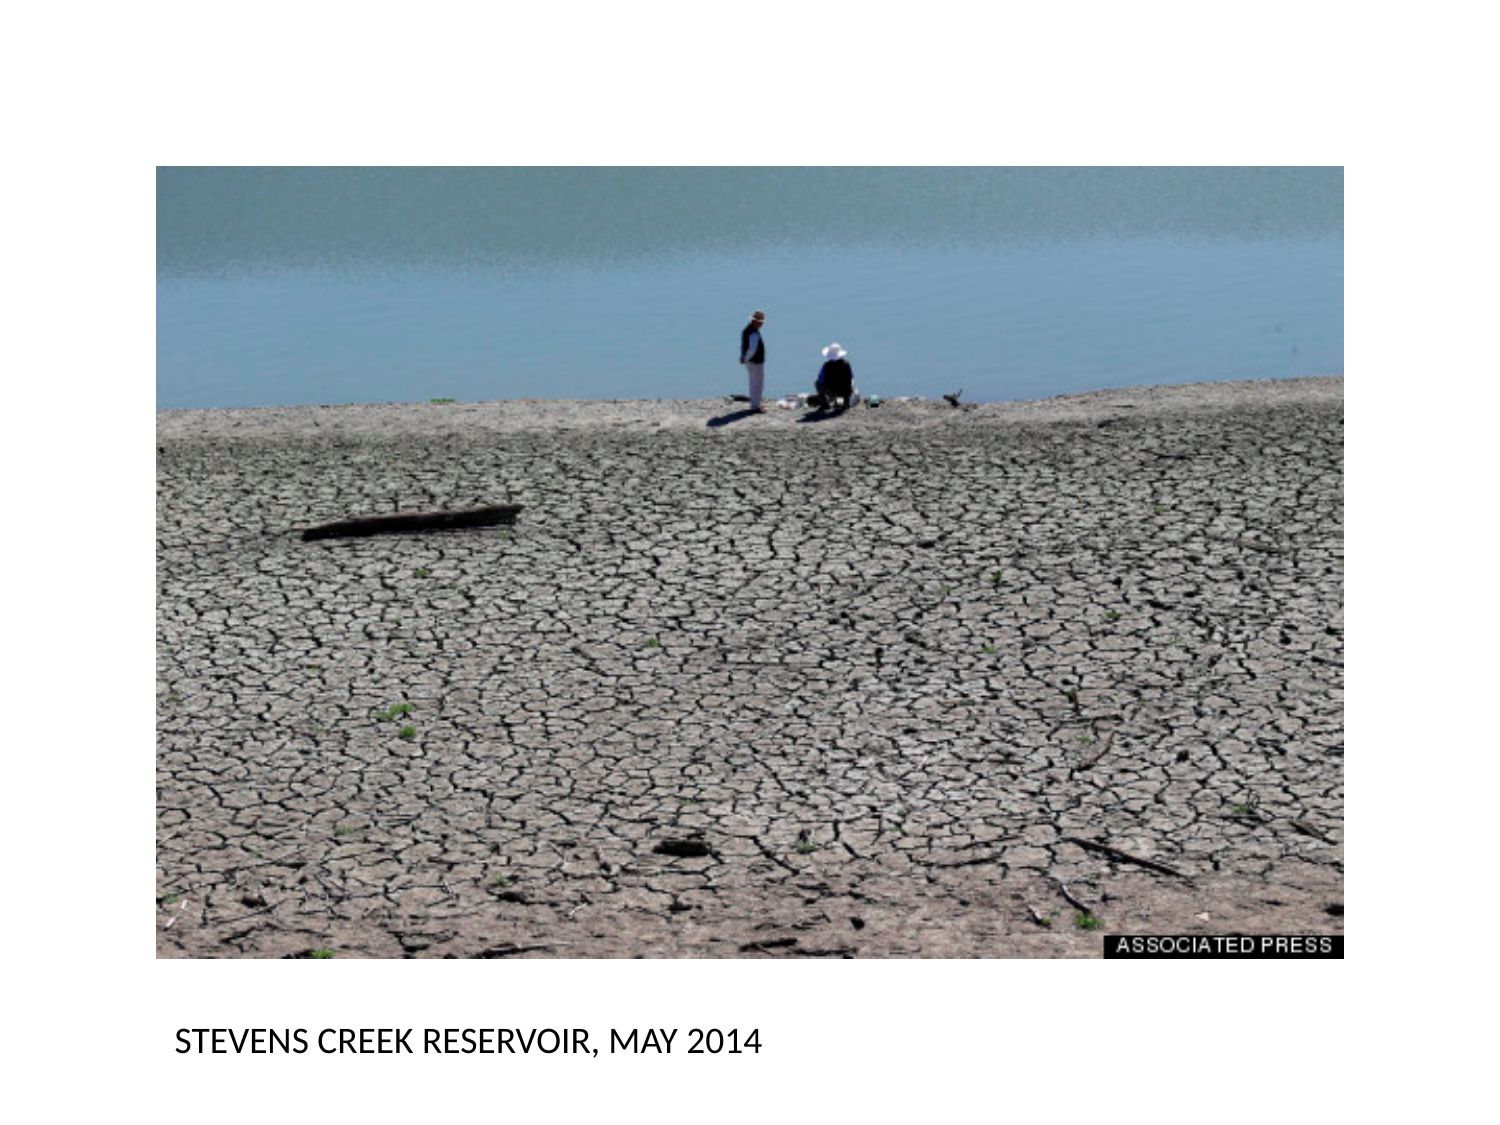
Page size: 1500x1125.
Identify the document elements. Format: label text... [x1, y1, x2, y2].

picture [155, 166, 1344, 959]
text_box STEVENS CREEK RESERVOIR, MAY 2014 [159, 1008, 778, 1069]
